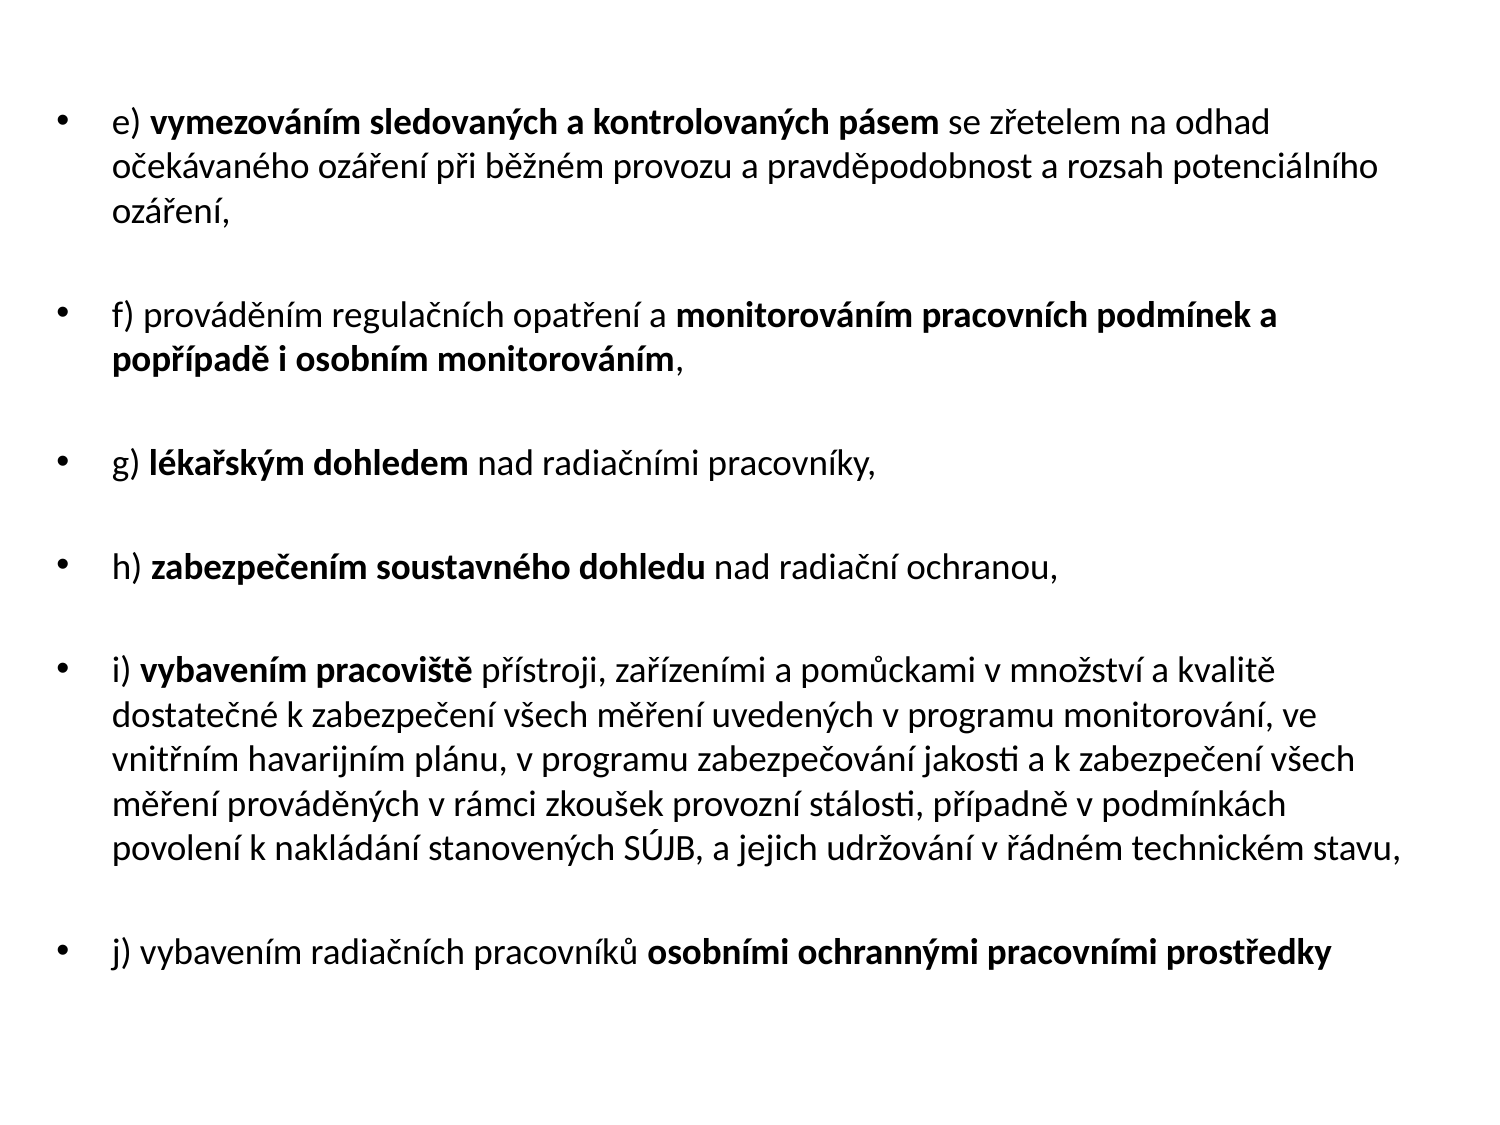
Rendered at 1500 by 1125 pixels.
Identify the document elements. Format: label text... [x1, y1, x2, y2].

list e) vymezováním sledovaných a kontrolovaných pásem se zřetelem na odhad očekávaného ozáření při běžném provozu a pravděpodobnost a rozsah potenciálního ozáření, f) prováděním regulačních opatření a monitorováním pracovních podmínek a popřípadě i osobním monitorováním, g) lékařským dohledem nad radiačními pracovníky, h) zabezpečením soustavného dohledu nad radiační ochranou, i) vybavením pracoviště přístroji, zařízeními a pomůckami v množství a kvalitě dostatečné k zabezpečení všech měření uvedených v programu monitorování, ve vnitřním havarijním plánu, v programu zabezpečování jakosti a k zabezpečení všech měření prováděných v rámci zkoušek provozní stálosti, případně v podmínkách povolení k nakládání stanovených SÚJB, a jejich udržování v řádném technickém stavu, j) vybavením radiačních pracovníků osobními ochrannými pracovními prostředky [41, 90, 1425, 1029]
